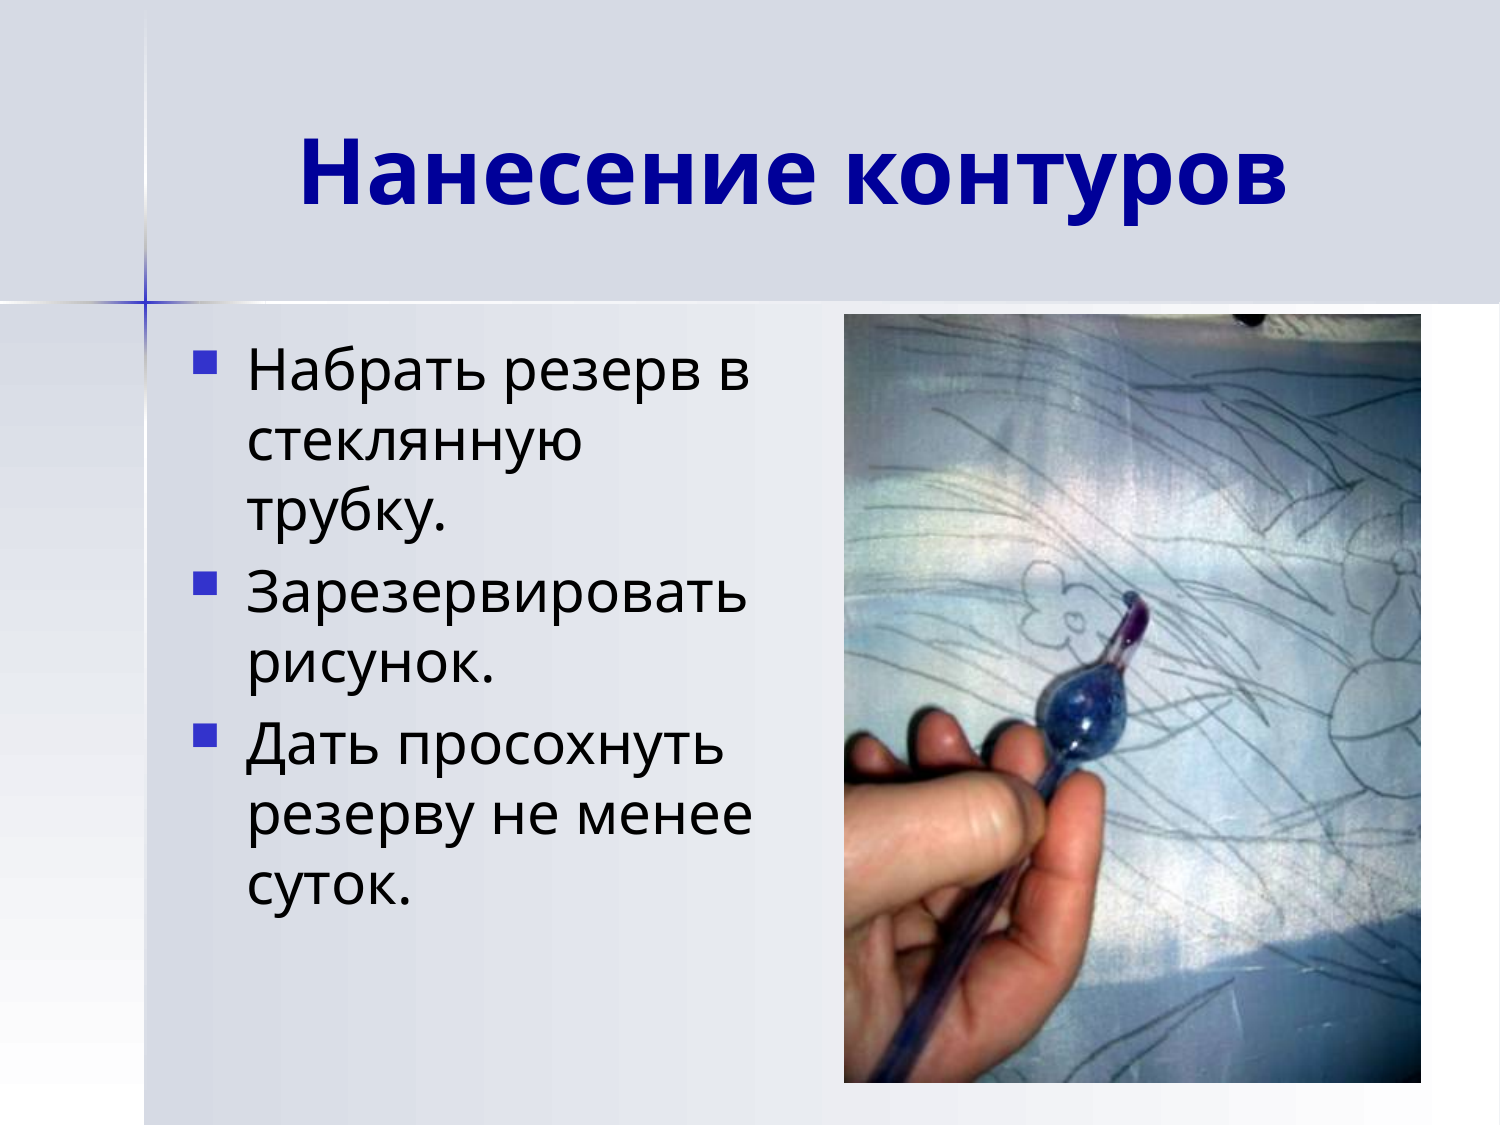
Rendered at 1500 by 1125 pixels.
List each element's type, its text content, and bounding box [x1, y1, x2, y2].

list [844, 314, 1421, 1083]
list Набрать резерв в стеклянную трубку. Зарезервировать рисунок. Дать просохнуть резерву не менее суток. [174, 324, 783, 1000]
title Нанесение контуров [174, 50, 1413, 285]
